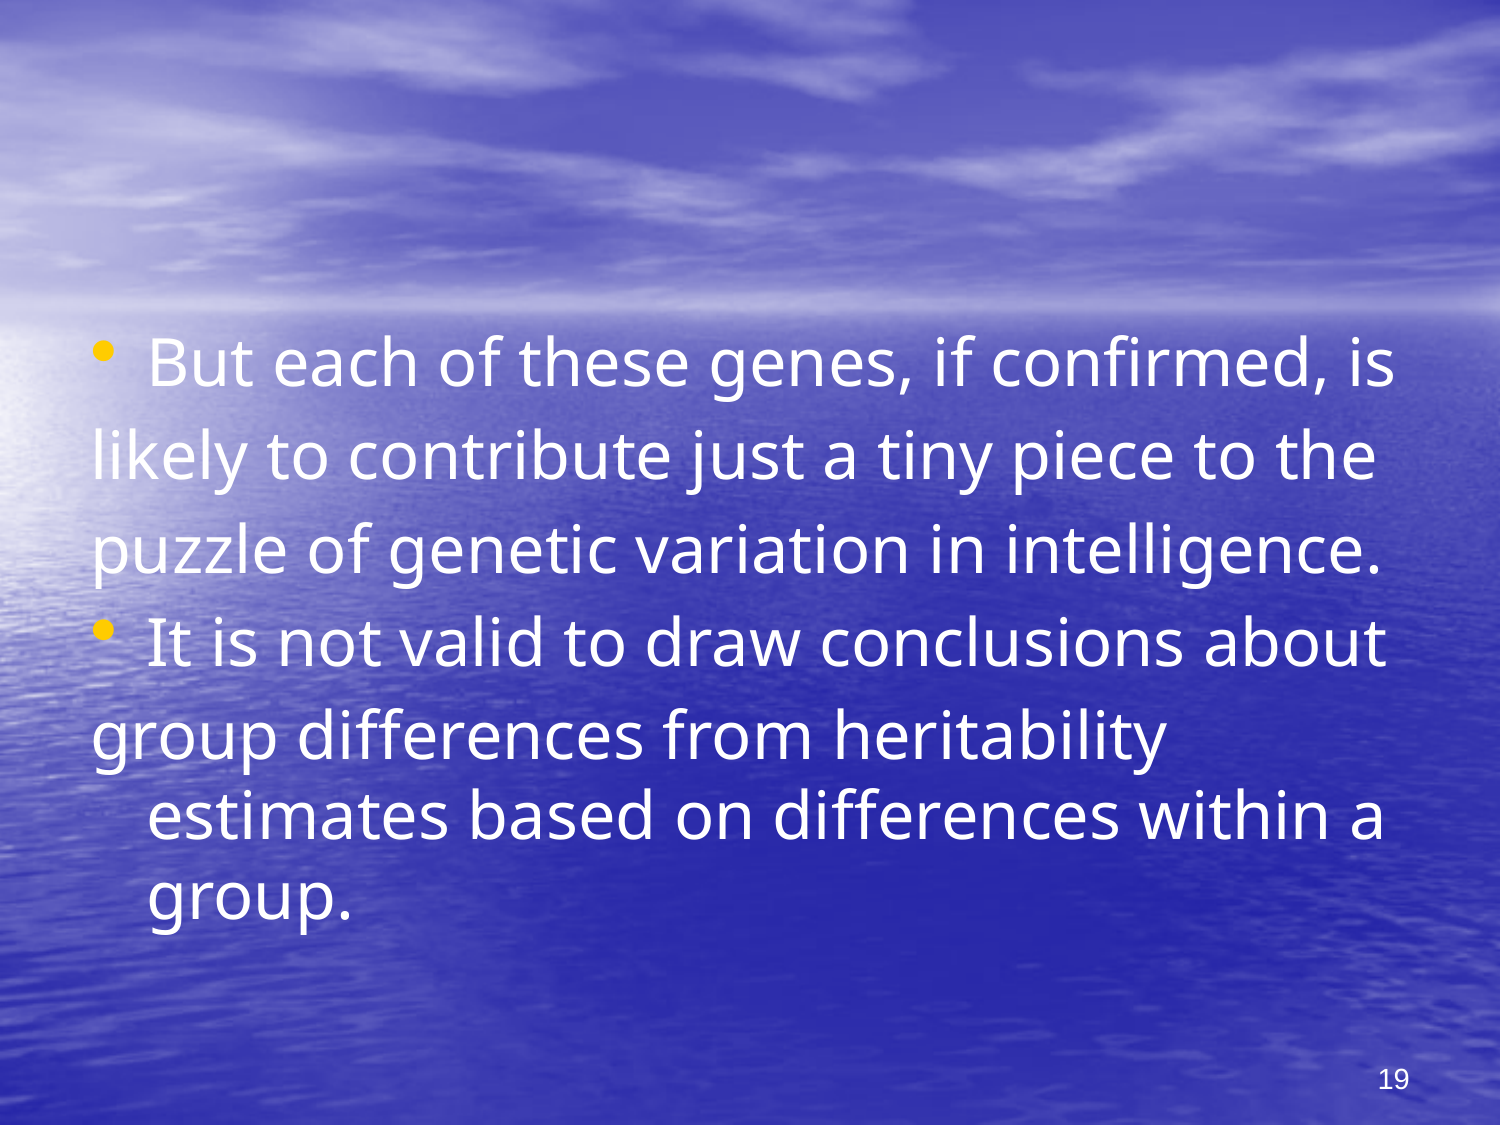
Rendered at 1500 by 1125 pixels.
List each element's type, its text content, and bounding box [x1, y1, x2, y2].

list But each of these genes, if confirmed, is likely to contribute just a tiny piece to the puzzle of genetic variation in intelligence. It is not valid to draw conclusions about group differences from heritability estimates based on differences within a group. [74, 312, 1426, 988]
slide_number 19 [1074, 1024, 1426, 1103]
